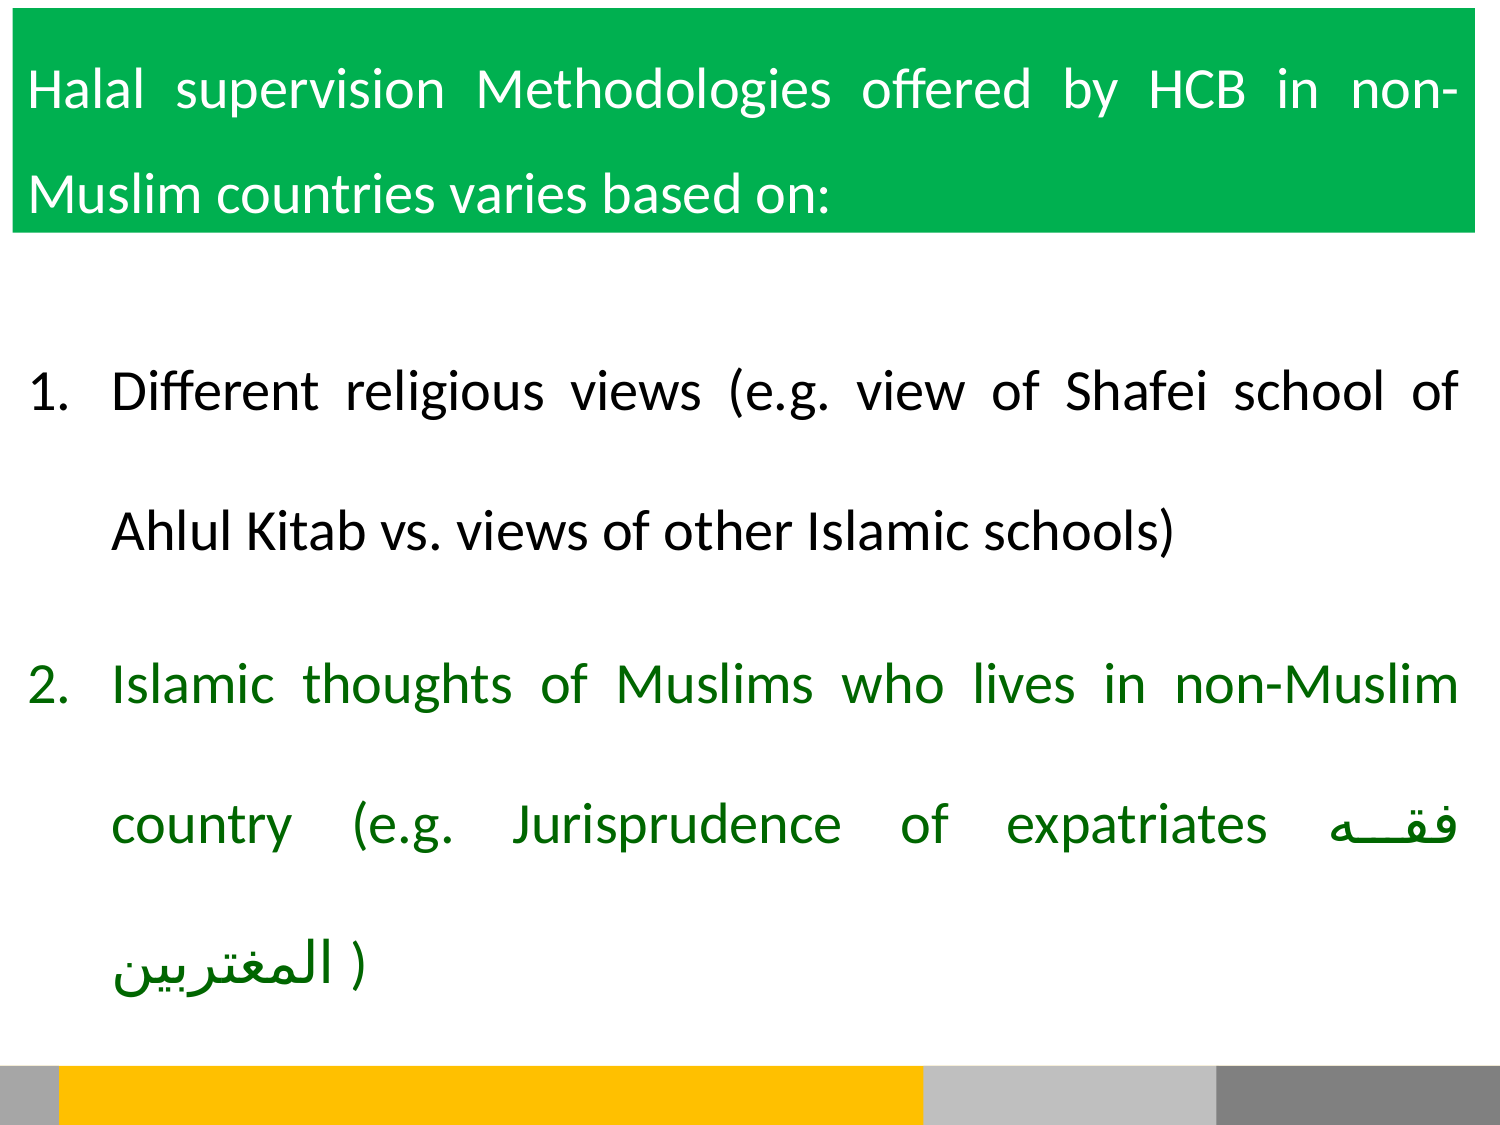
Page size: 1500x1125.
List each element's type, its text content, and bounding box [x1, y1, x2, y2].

text_box [61, 1064, 921, 1125]
text_box Halal supervision Methodologies offered by HCB in non-Muslim countries varies based on: [12, 8, 1475, 233]
text_box Different religious views (e.g. view of Shafei school of Ahlul Kitab vs. views of other Islamic schools) Islamic thoughts of Muslims who lives in non-Muslim country (e.g. Jurisprudence of expatriates فقه المغتربين ) [12, 274, 1475, 1002]
text_box [1214, 1064, 1500, 1125]
text_box [0, 1064, 61, 1125]
text_box [921, 1064, 1214, 1125]
